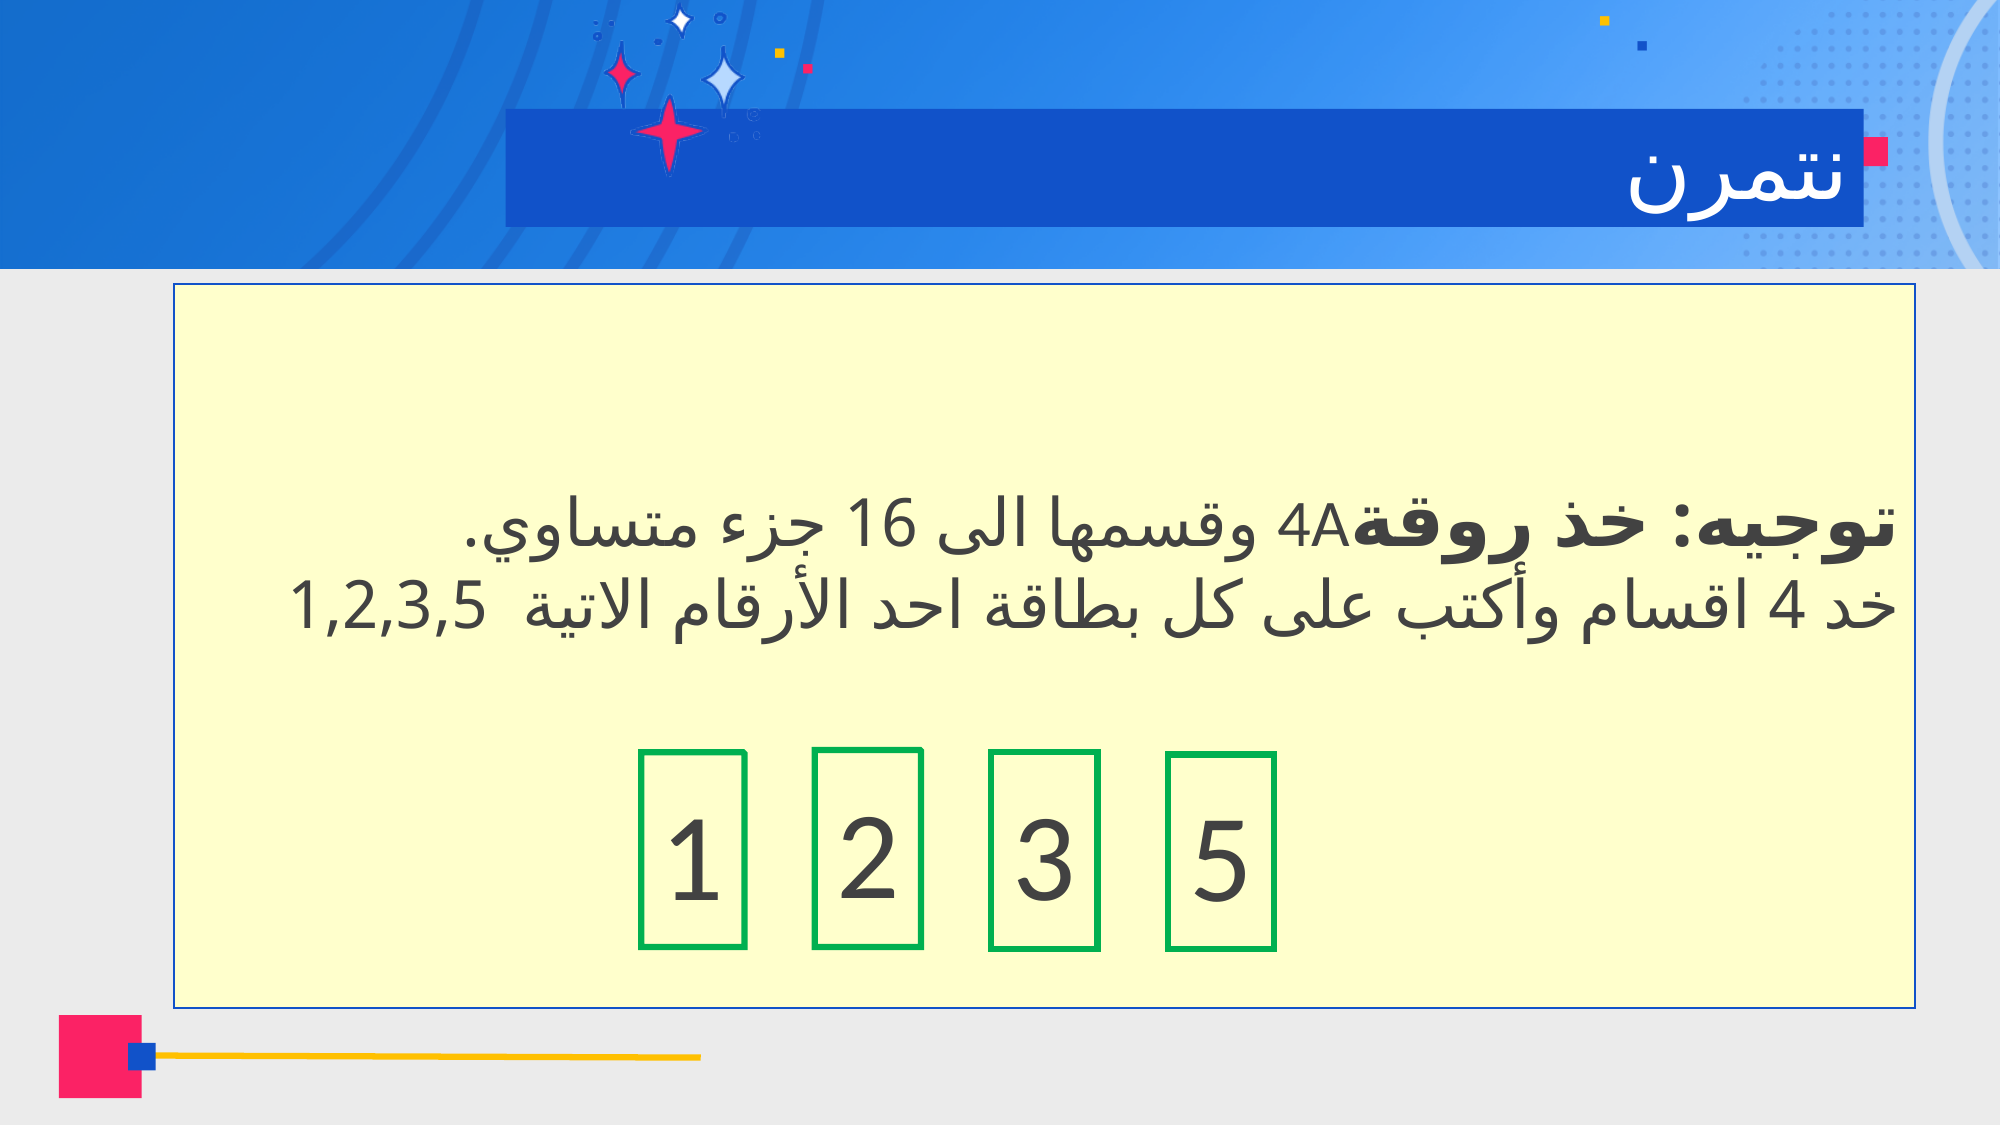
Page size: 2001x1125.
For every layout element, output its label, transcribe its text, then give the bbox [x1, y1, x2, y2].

text_box 5 [1167, 754, 1275, 950]
text_box 3 [990, 751, 1099, 950]
title نتمرن [505, 108, 1864, 227]
text_box توجيه: خذ روقة4A وقسمها الى 16 جزء متساوي. خد 4 اقسام وأكتب على كل بطاقة احد الأرقام الاتية 1,2,3,5 [173, 283, 1916, 1009]
text_box 1 [640, 751, 746, 949]
picture [0, 0, 2000, 269]
text_box 2 [813, 749, 923, 949]
